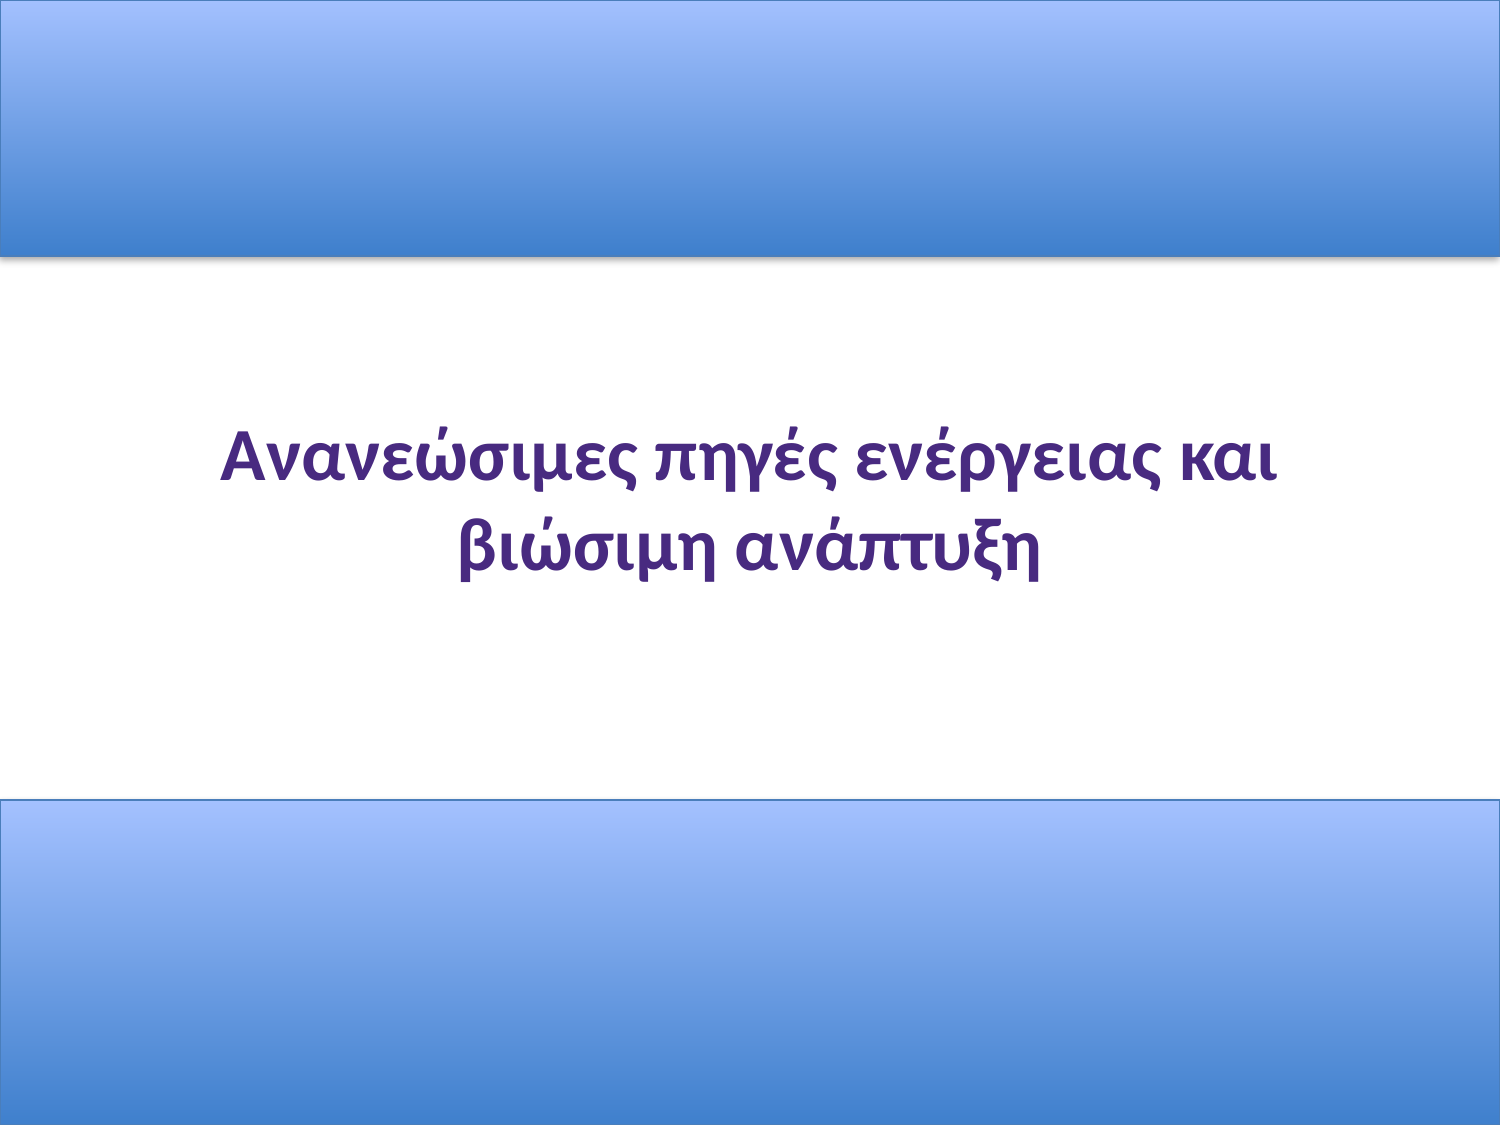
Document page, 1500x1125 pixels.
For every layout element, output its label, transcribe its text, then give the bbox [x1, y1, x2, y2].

text_box [0, 0, 1500, 257]
text_box [0, 799, 1500, 1125]
title Ανανεώσιμες πηγές ενέργειας και βιώσιμη ανάπτυξη [112, 375, 1388, 617]
